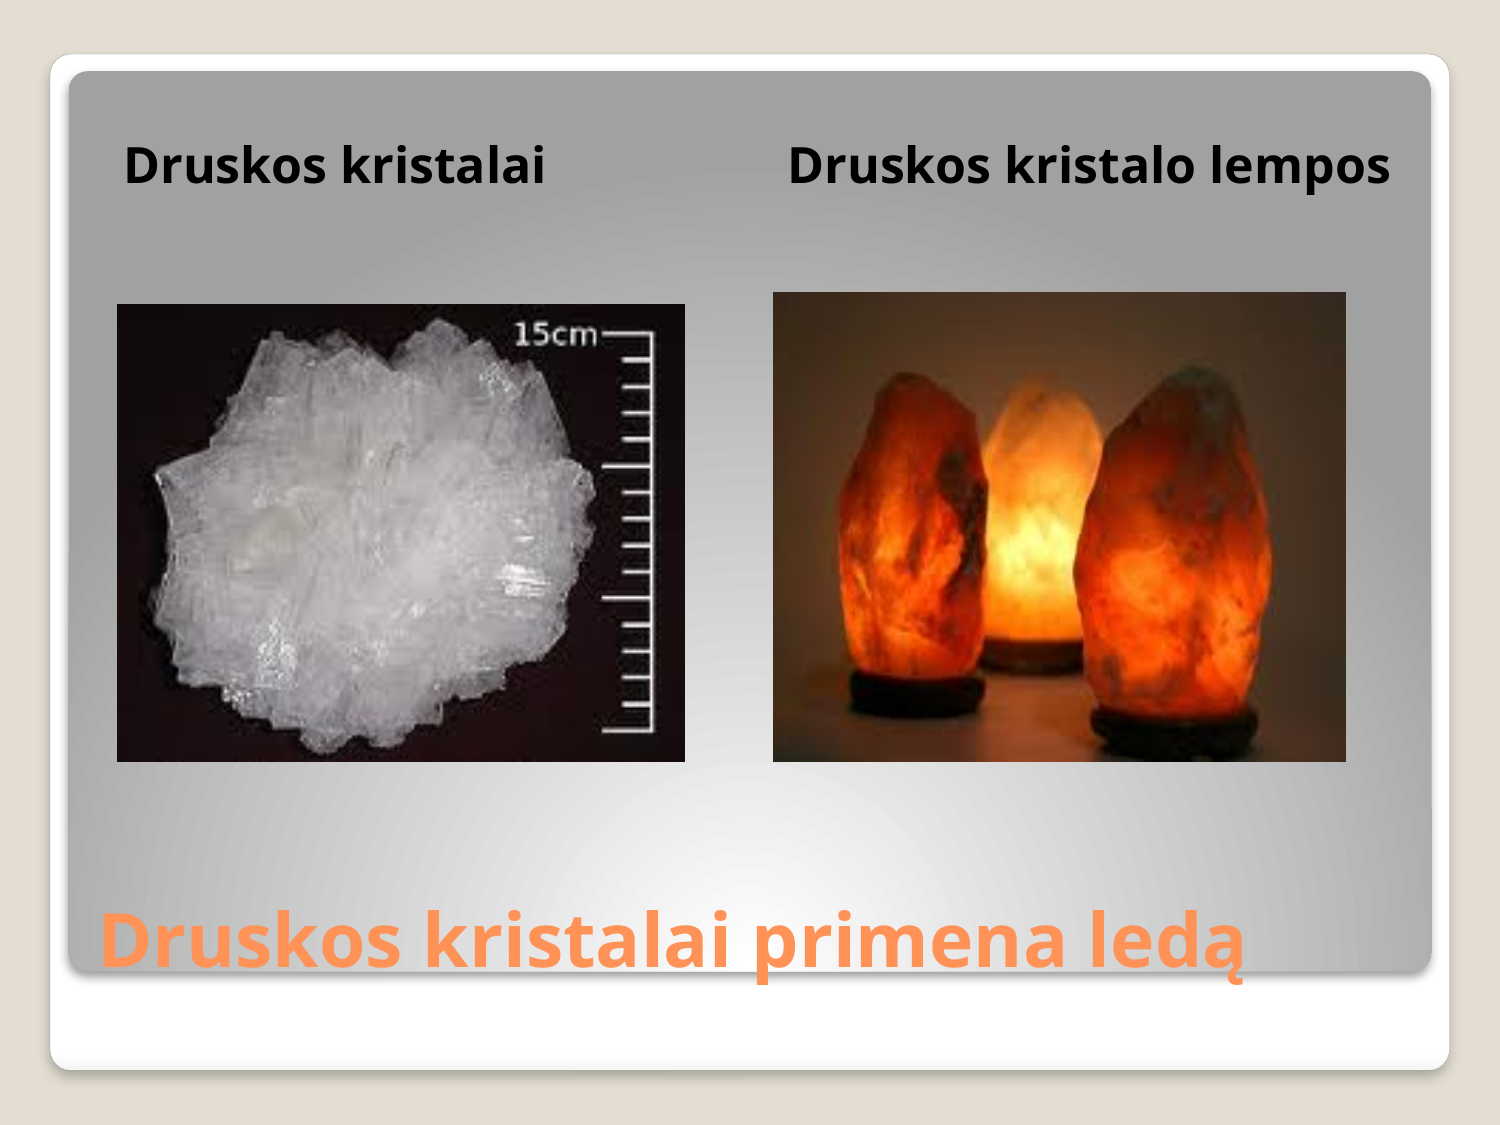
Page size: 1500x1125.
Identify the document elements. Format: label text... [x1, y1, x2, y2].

list Druskos kristalai [99, 95, 745, 225]
title Druskos kristalai primena ledą [82, 817, 1425, 990]
list Druskos kristalo lempos [763, 95, 1409, 225]
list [116, 304, 686, 762]
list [773, 292, 1346, 762]
